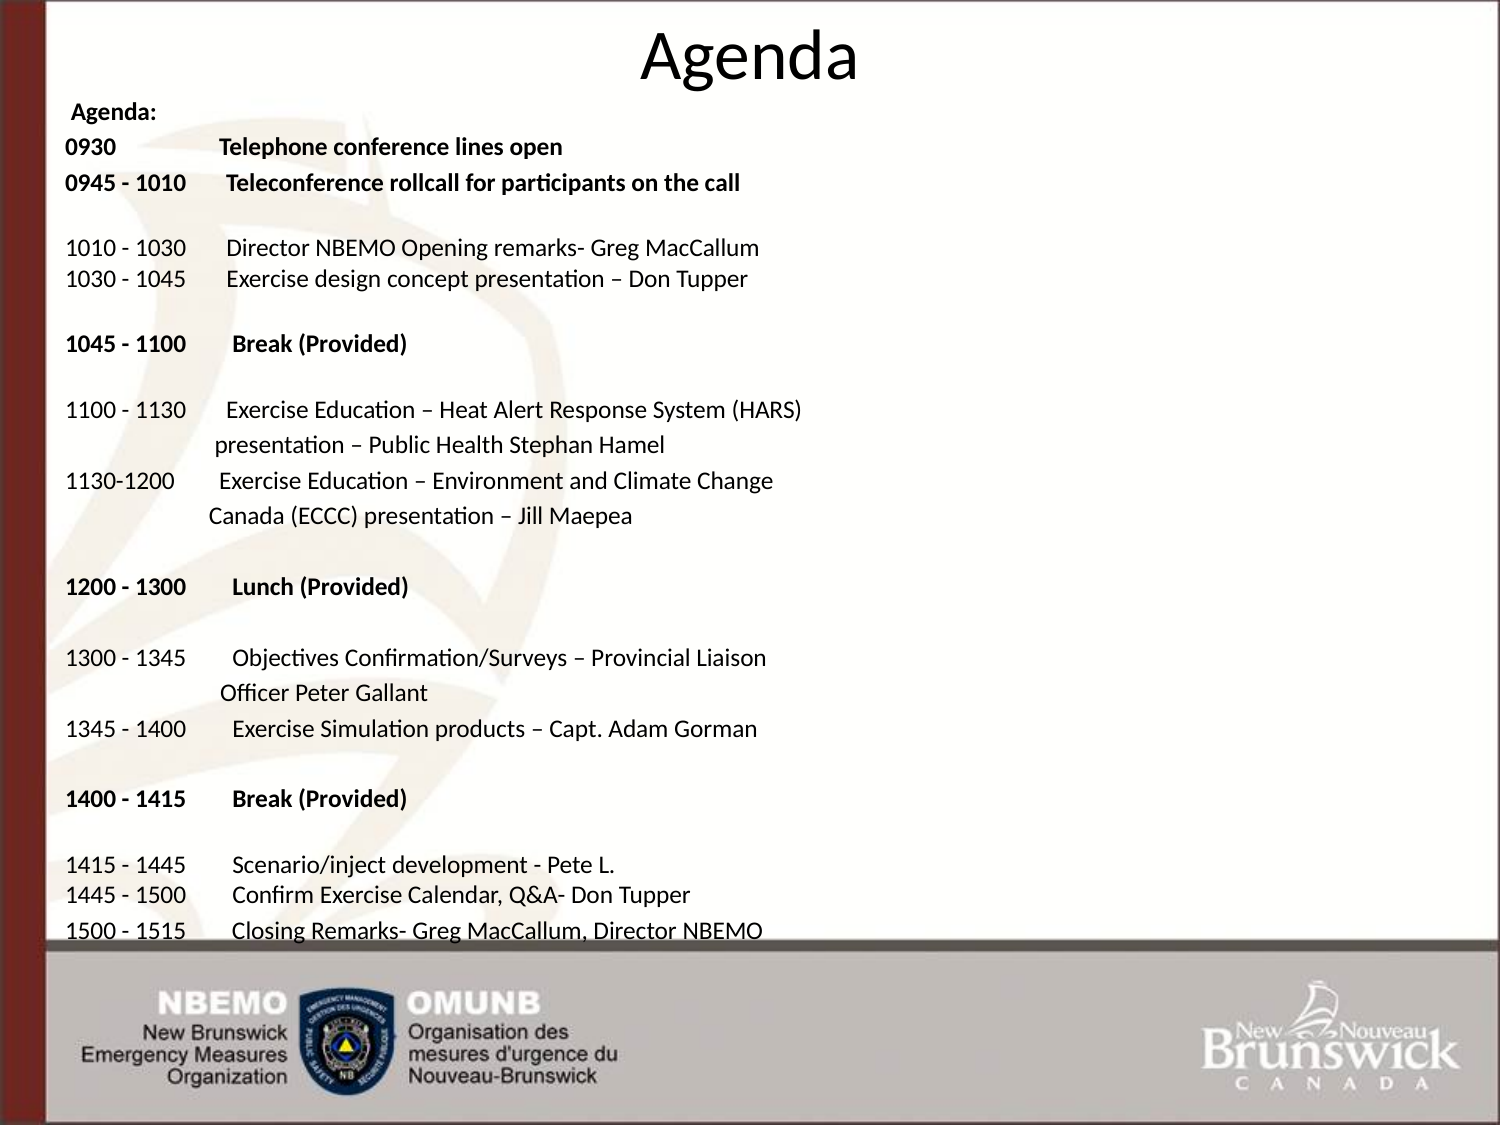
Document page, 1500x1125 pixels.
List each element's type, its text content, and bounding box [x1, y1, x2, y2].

title Agenda [75, 0, 1425, 188]
picture [0, 0, 1500, 1125]
list Agenda: 0930 Telephone conference lines open 0945 - 1010 Teleconference rollcall for participants on the call 1010 - 1030 Director NBEMO Opening remarks- Greg MacCallum 1030 - 1045 Exercise design concept presentation – Don Tupper 1045 - 1100 Break (Provided) 1100 - 1130 Exercise Education – Heat Alert Response System (HARS) presentation – Public Health Stephan Hamel 1130-1200 Exercise Education – Environment and Climate Change Canada (ECCC) presentation – Jill Maepea 1200 - 1300 Lunch (Provided) 1300 - 1345 Objectives Confirmation/Surveys – Provincial Liaison Officer Peter Gallant 1345 - 1400 Exercise Simulation products – Capt. Adam Gorman 1400 - 1415 Break (Provided) 1415 - 1445 Scenario/inject development - Pete L. 1445 - 1500 Confirm Exercise Calendar, Q&A- Don Tupper 1500 - 1515 Closing Remarks- Greg MacCallum, Director NBEMO [50, 87, 1400, 963]
